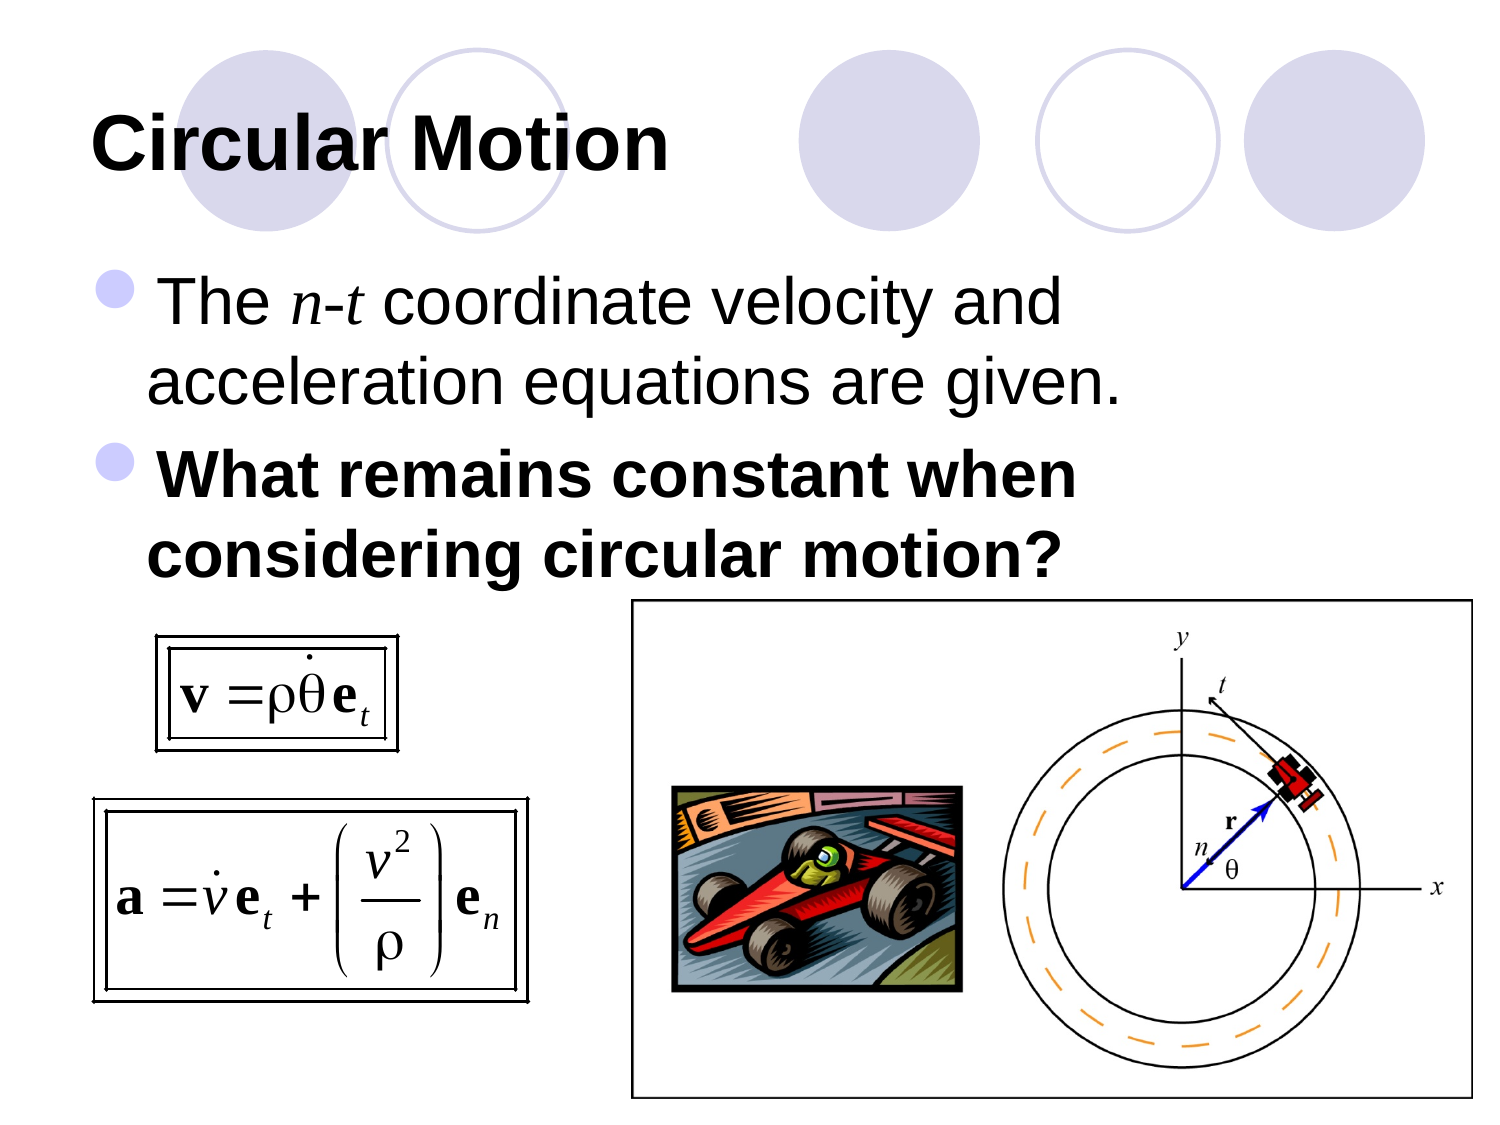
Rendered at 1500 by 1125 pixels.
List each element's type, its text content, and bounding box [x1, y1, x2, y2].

list The n-t coordinate velocity and acceleration equations are given. What remains constant when considering circular motion? [74, 250, 1426, 1088]
title Circular Motion [74, 44, 1426, 233]
picture [631, 599, 1473, 1099]
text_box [144, 623, 411, 765]
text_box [82, 784, 541, 1014]
